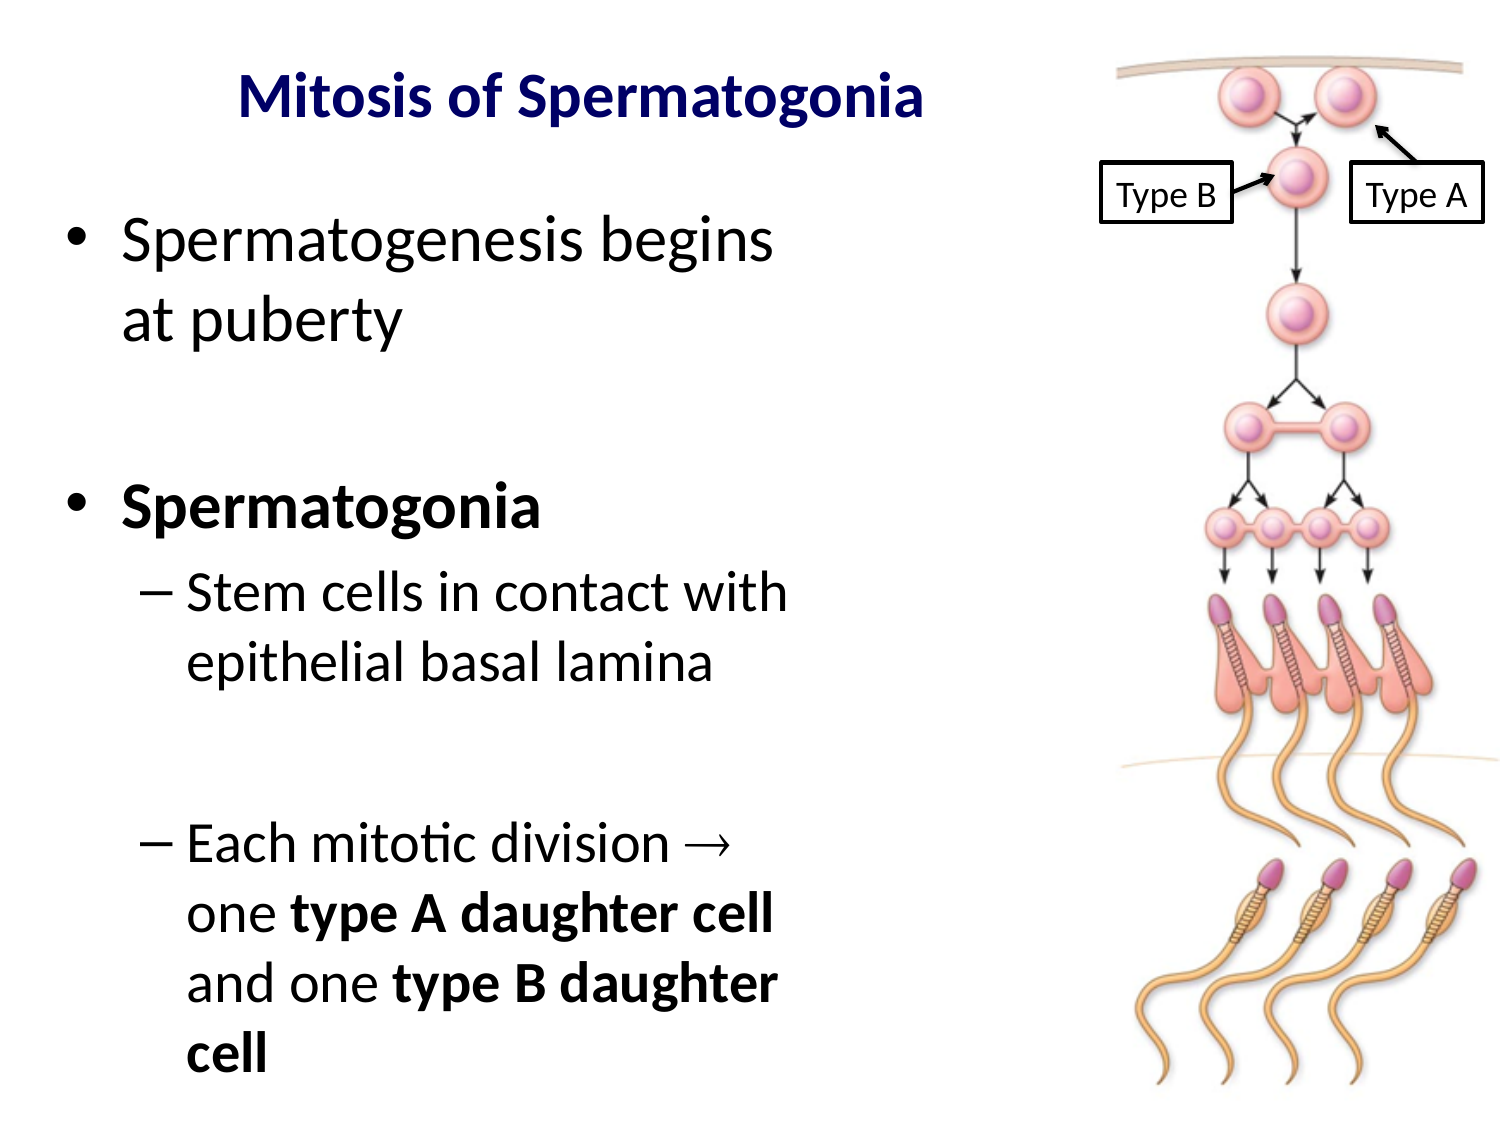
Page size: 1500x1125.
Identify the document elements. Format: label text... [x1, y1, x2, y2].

title Mitosis of Spermatogonia [50, 45, 1082, 138]
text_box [1374, 124, 1417, 163]
picture [1087, 0, 1500, 1123]
list Spermatogenesis begins at puberty Spermatogonia Stem cells in contact with epithelial basal lamina Each mitotic division  one type A daughter cell and one type B daughter cell [50, 187, 850, 1050]
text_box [1233, 174, 1276, 193]
